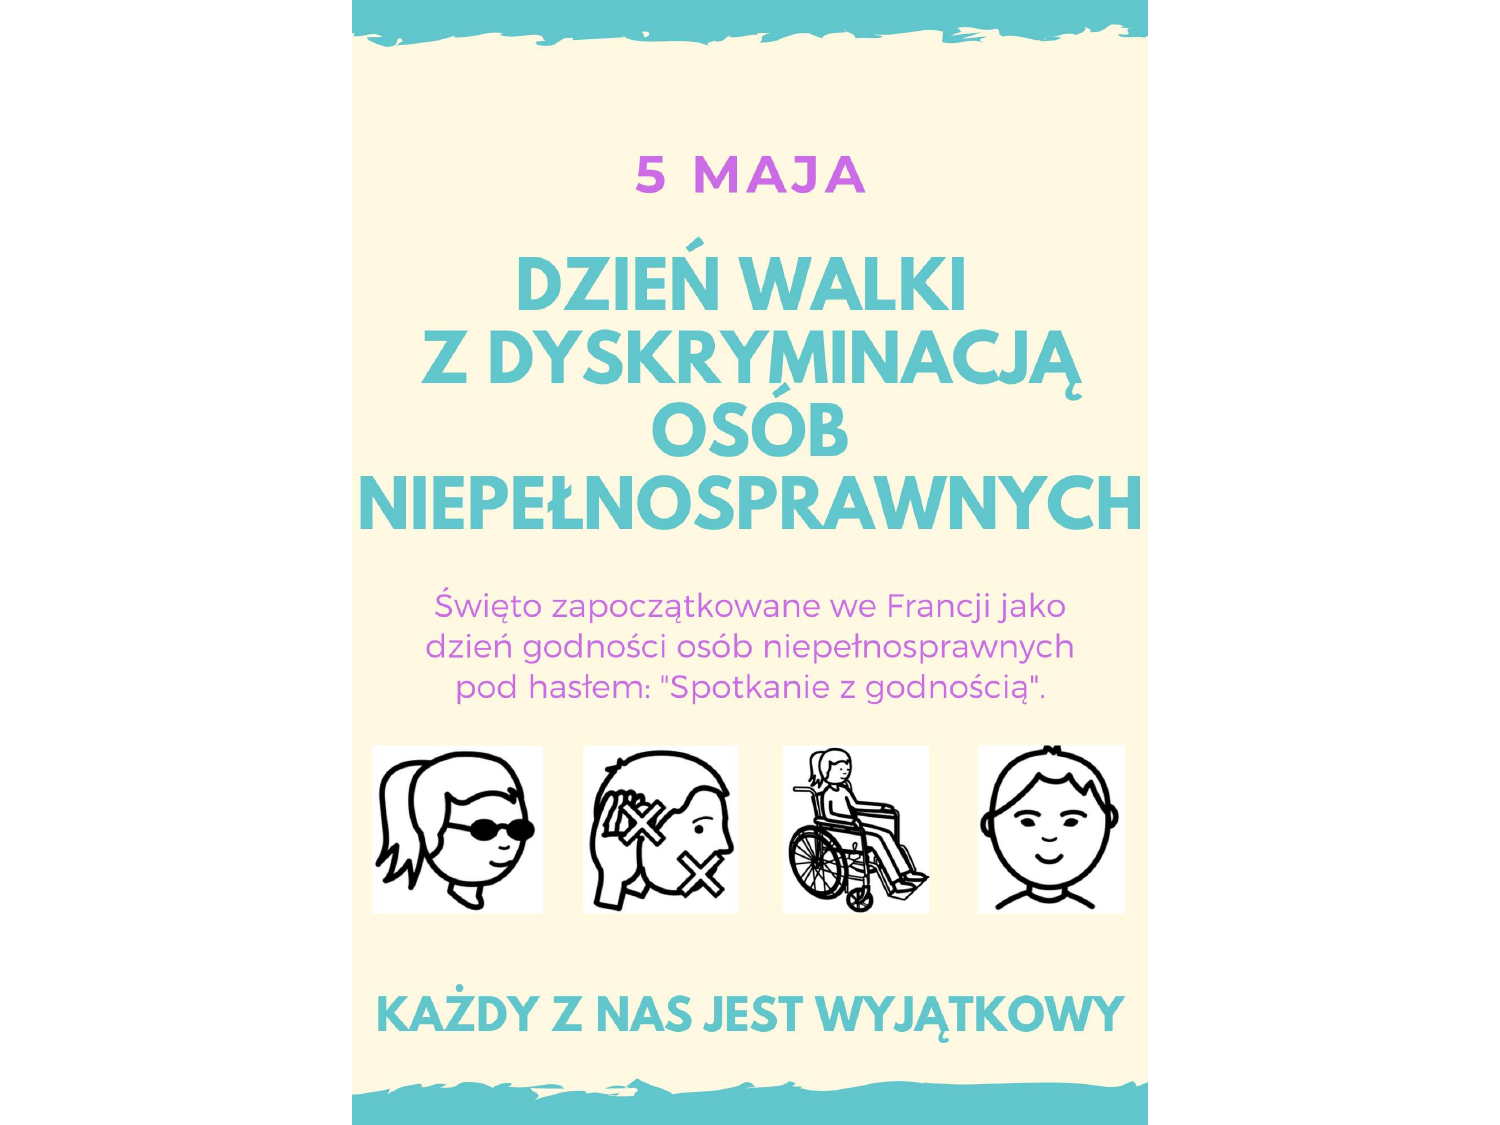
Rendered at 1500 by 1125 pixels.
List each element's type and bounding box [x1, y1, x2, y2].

picture [351, 0, 1148, 1125]
